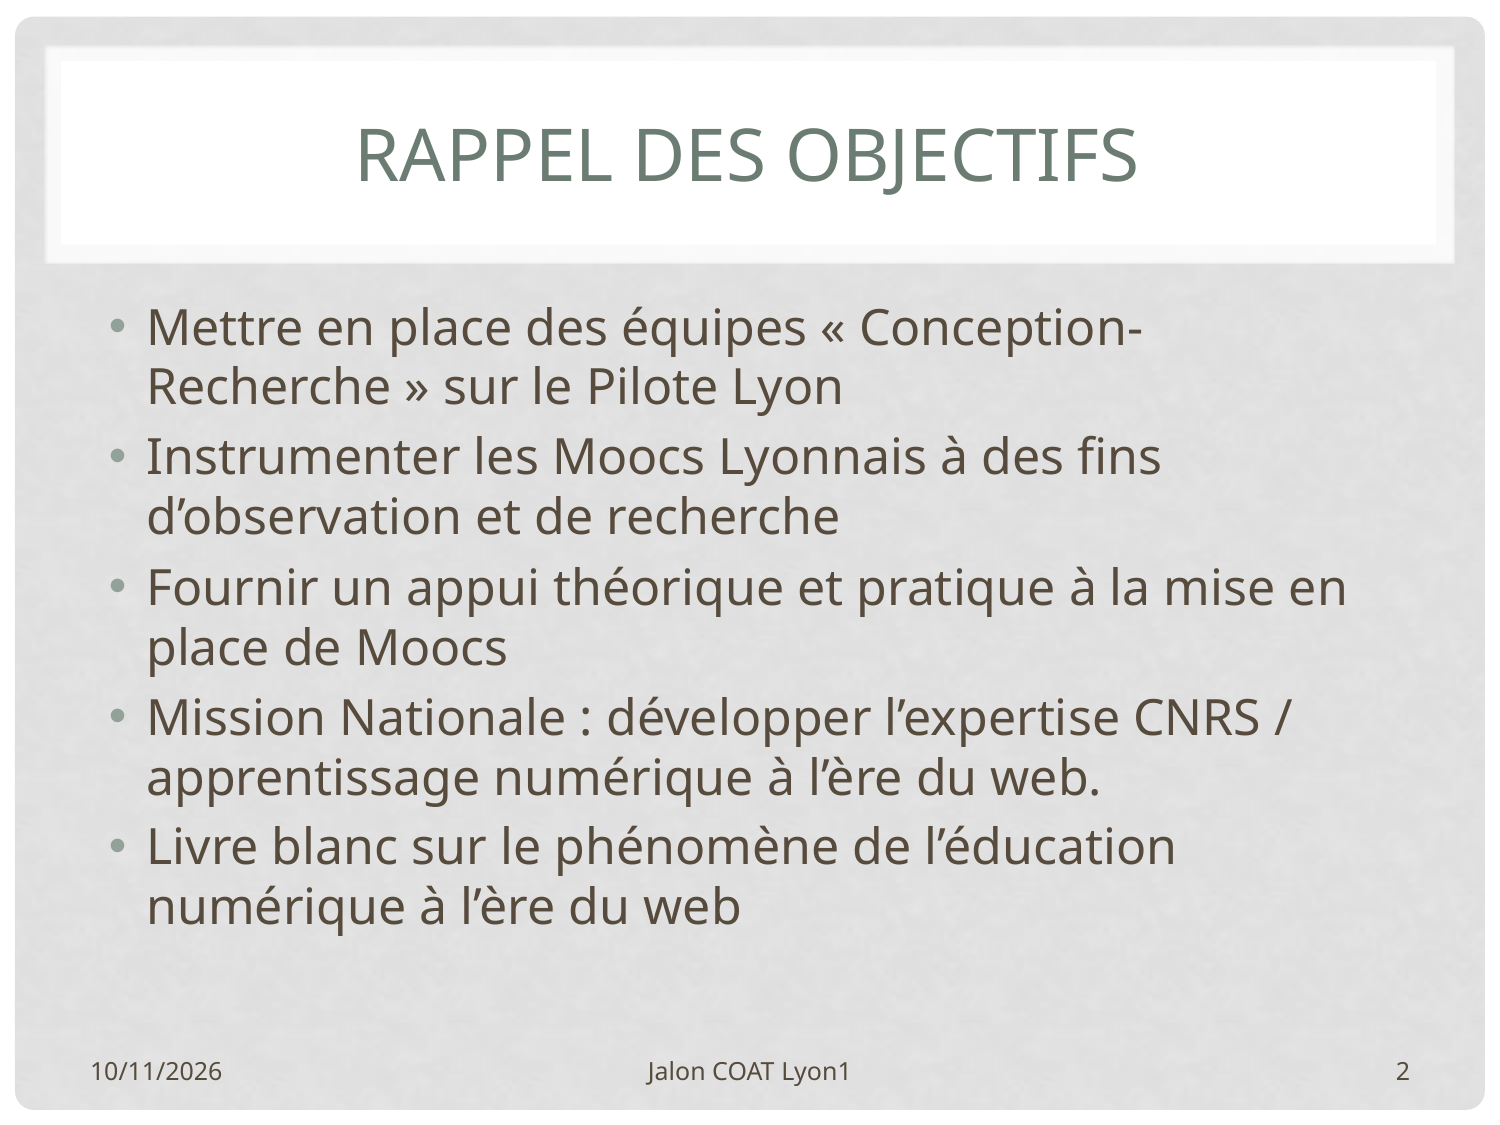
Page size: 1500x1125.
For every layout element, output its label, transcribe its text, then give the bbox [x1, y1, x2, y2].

slide_number 2 [1074, 1042, 1425, 1103]
footer Jalon COAT Lyon1 [512, 1042, 988, 1103]
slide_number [75, 1042, 425, 1103]
list Mettre en place des équipes « Conception-Recherche » sur le Pilote Lyon Instrumenter les Moocs Lyonnais à des fins d’observation et de recherche Fournir un appui théorique et pratique à la mise en place de Moocs Mission Nationale : développer l’expertise CNRS / apprentissage numérique à l’ère du web. Livre blanc sur le phénomène de l’éducation numérique à l’ère du web [75, 287, 1425, 1005]
title Rappel des objectifs [69, 66, 1425, 238]
